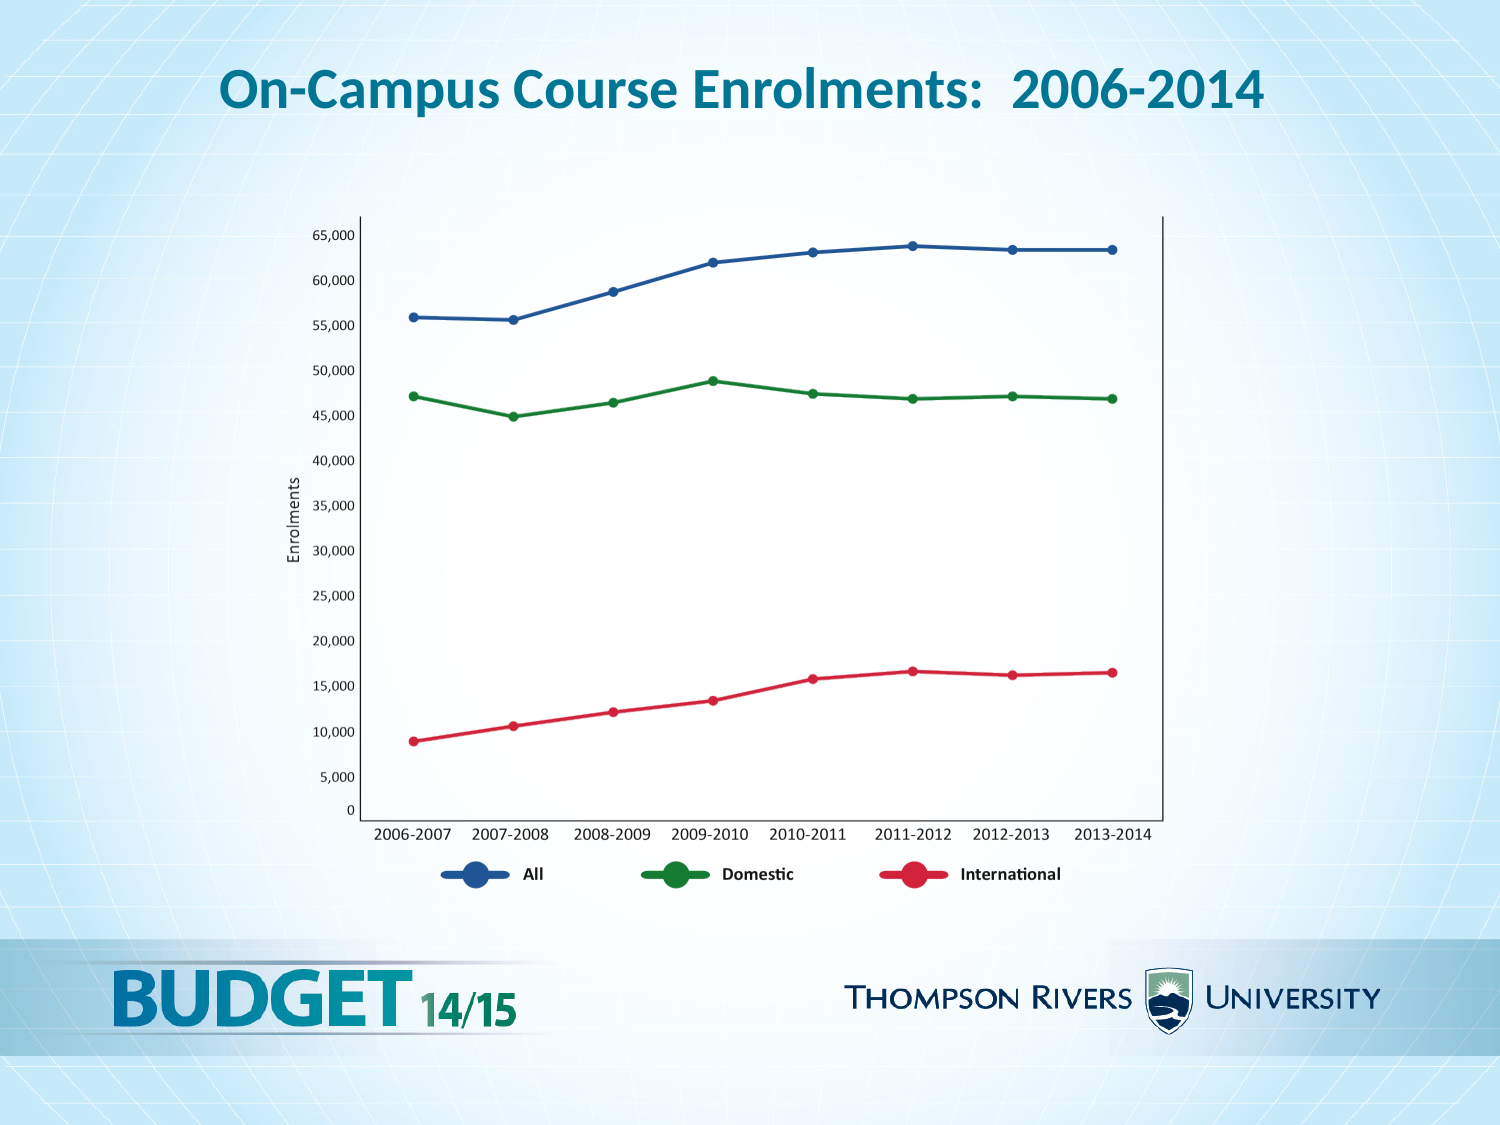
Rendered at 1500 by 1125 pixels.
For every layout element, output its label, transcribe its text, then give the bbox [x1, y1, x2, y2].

text_box On-Campus Course Enrolments: 2006-2014 [161, 43, 1323, 128]
picture [0, 0, 1500, 1125]
